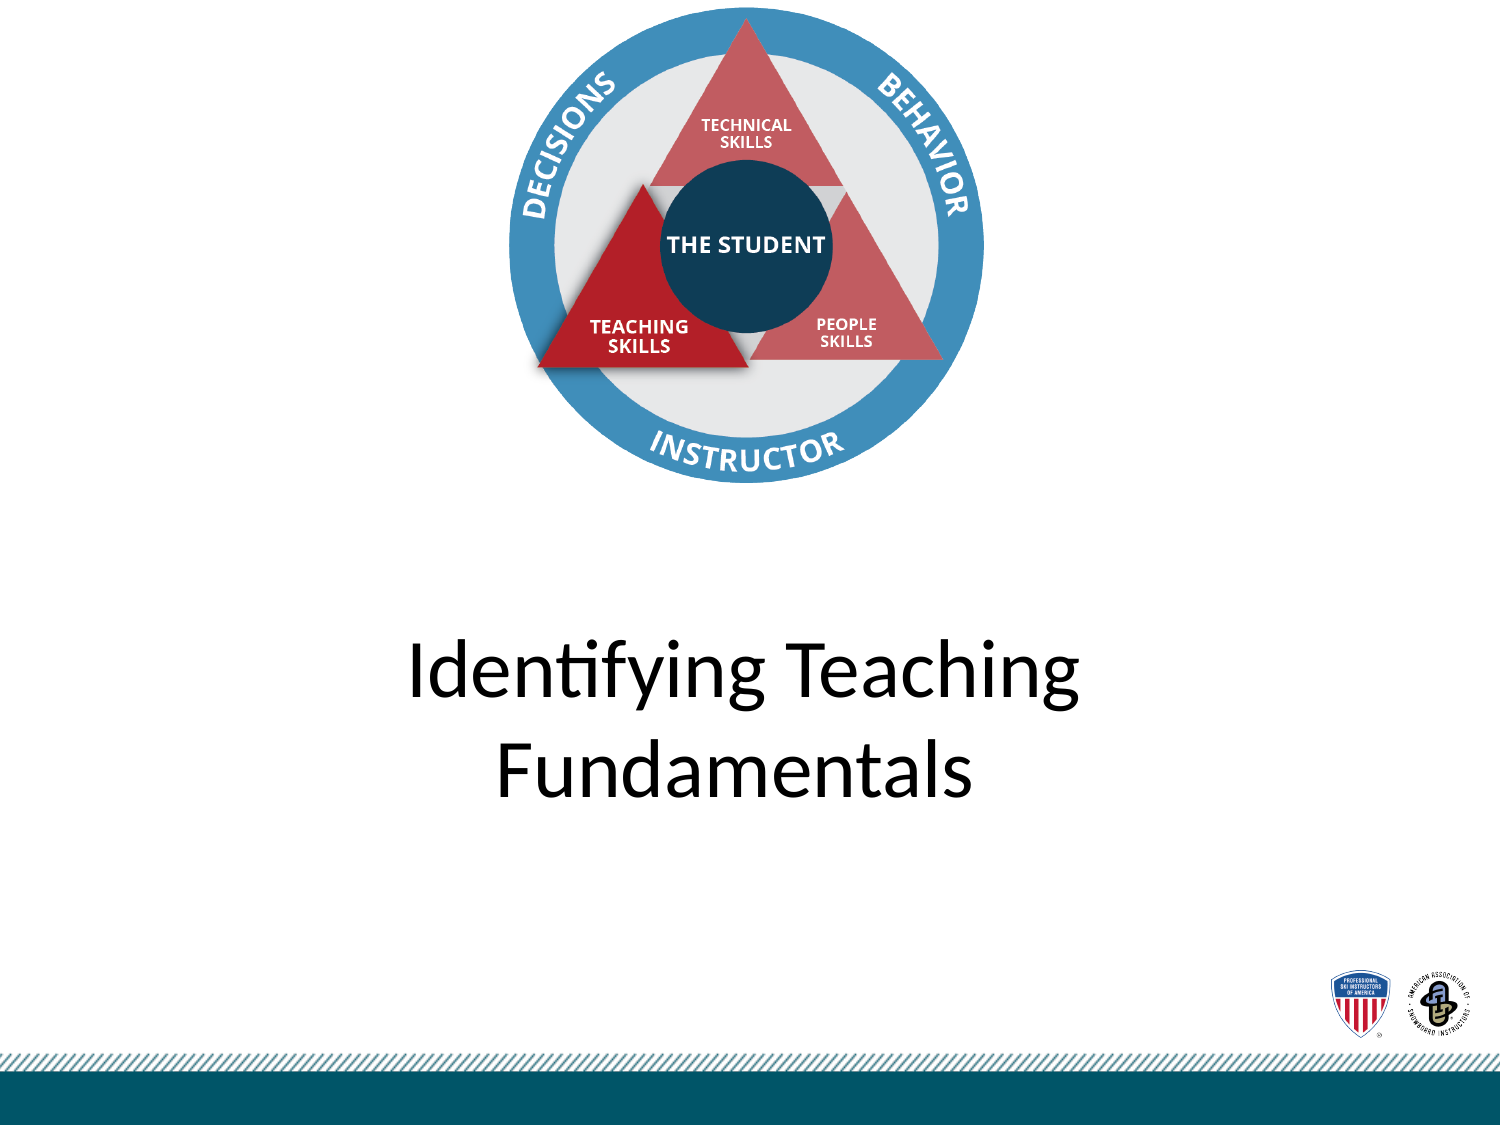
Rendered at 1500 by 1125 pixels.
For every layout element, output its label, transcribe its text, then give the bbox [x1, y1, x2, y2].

text_box Identifying Teaching Fundamentals [192, 606, 1296, 821]
picture [1331, 970, 1470, 1038]
picture [497, 0, 990, 492]
